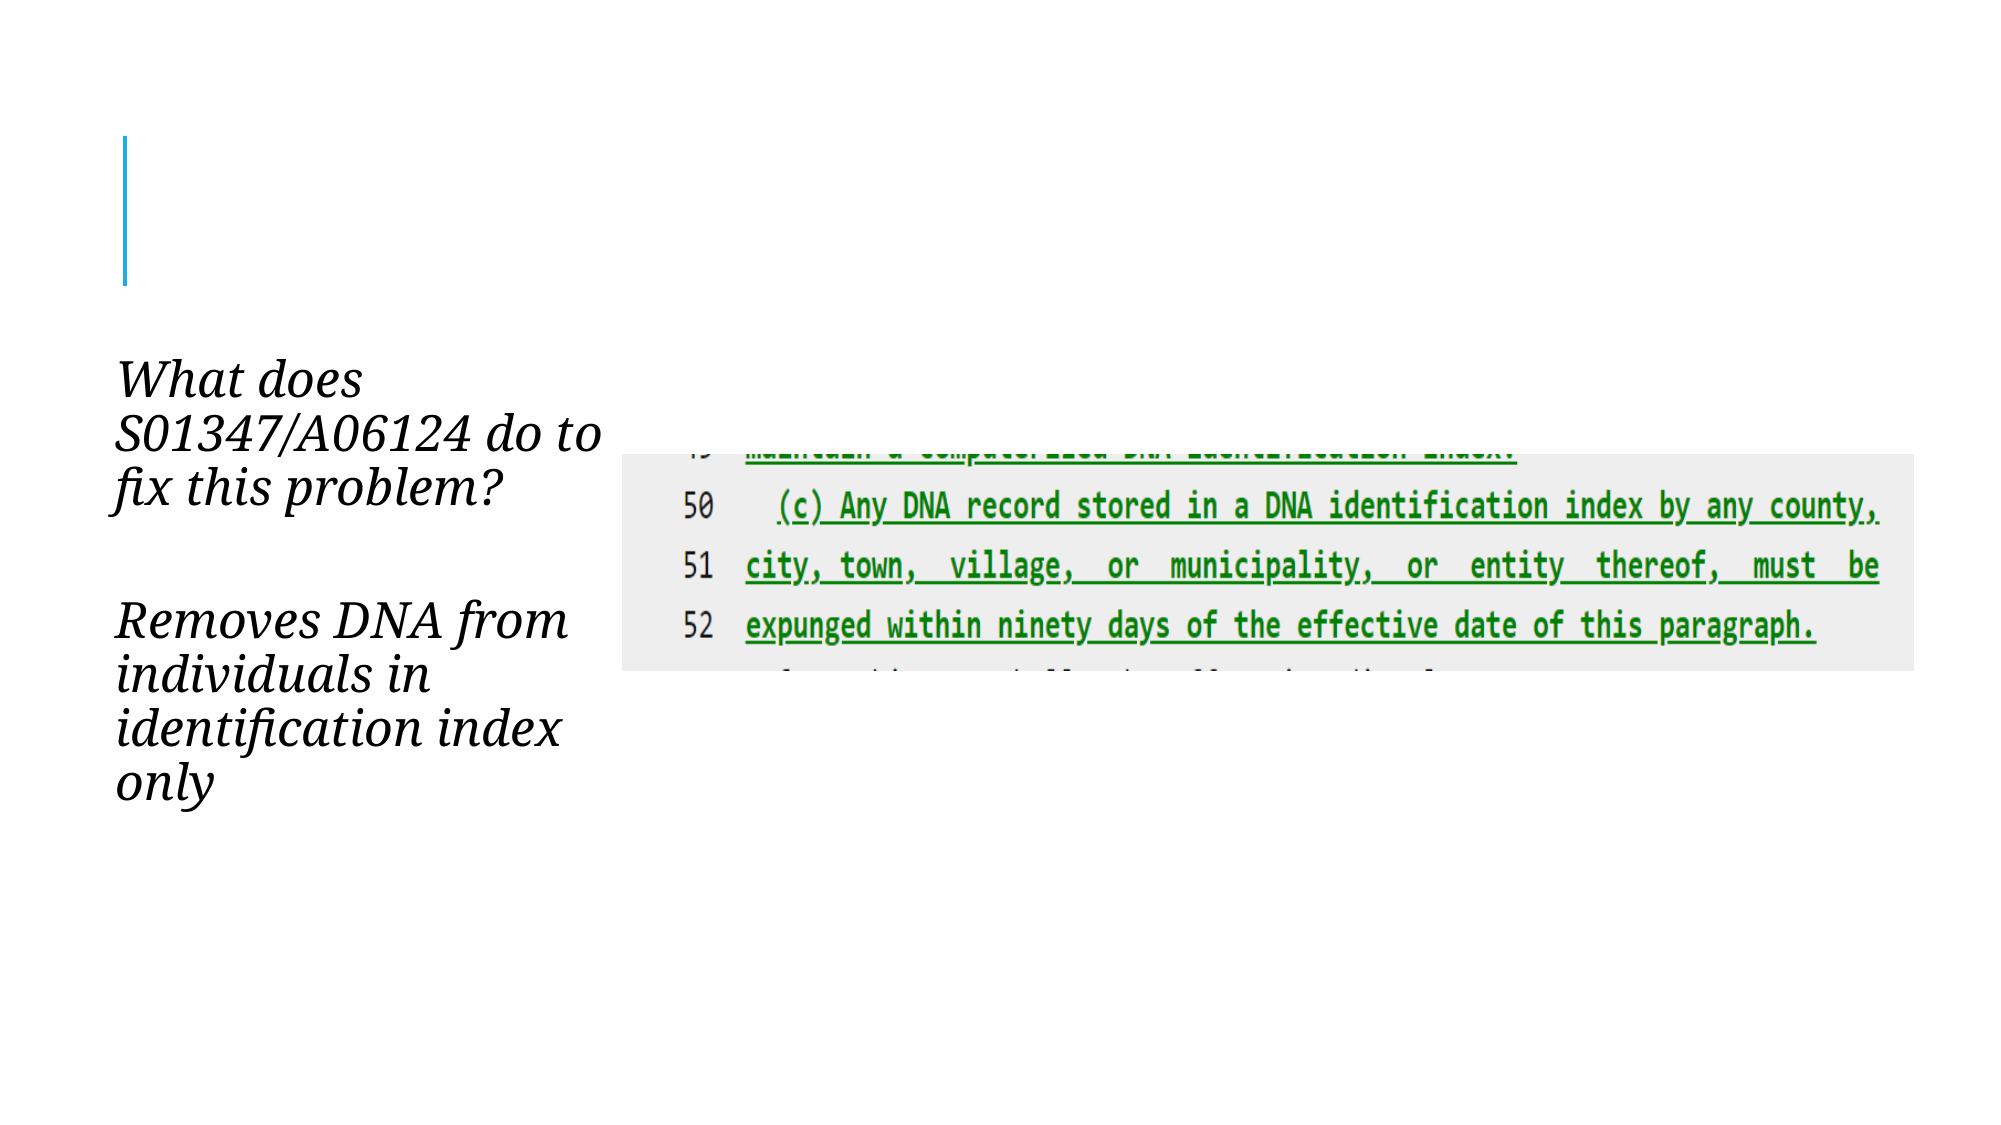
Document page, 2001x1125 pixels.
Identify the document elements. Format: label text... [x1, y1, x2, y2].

picture [621, 454, 1914, 671]
text_box What does S01347/A06124 do to fix this problem? Removes DNA from individuals in identification index only [107, 346, 622, 992]
